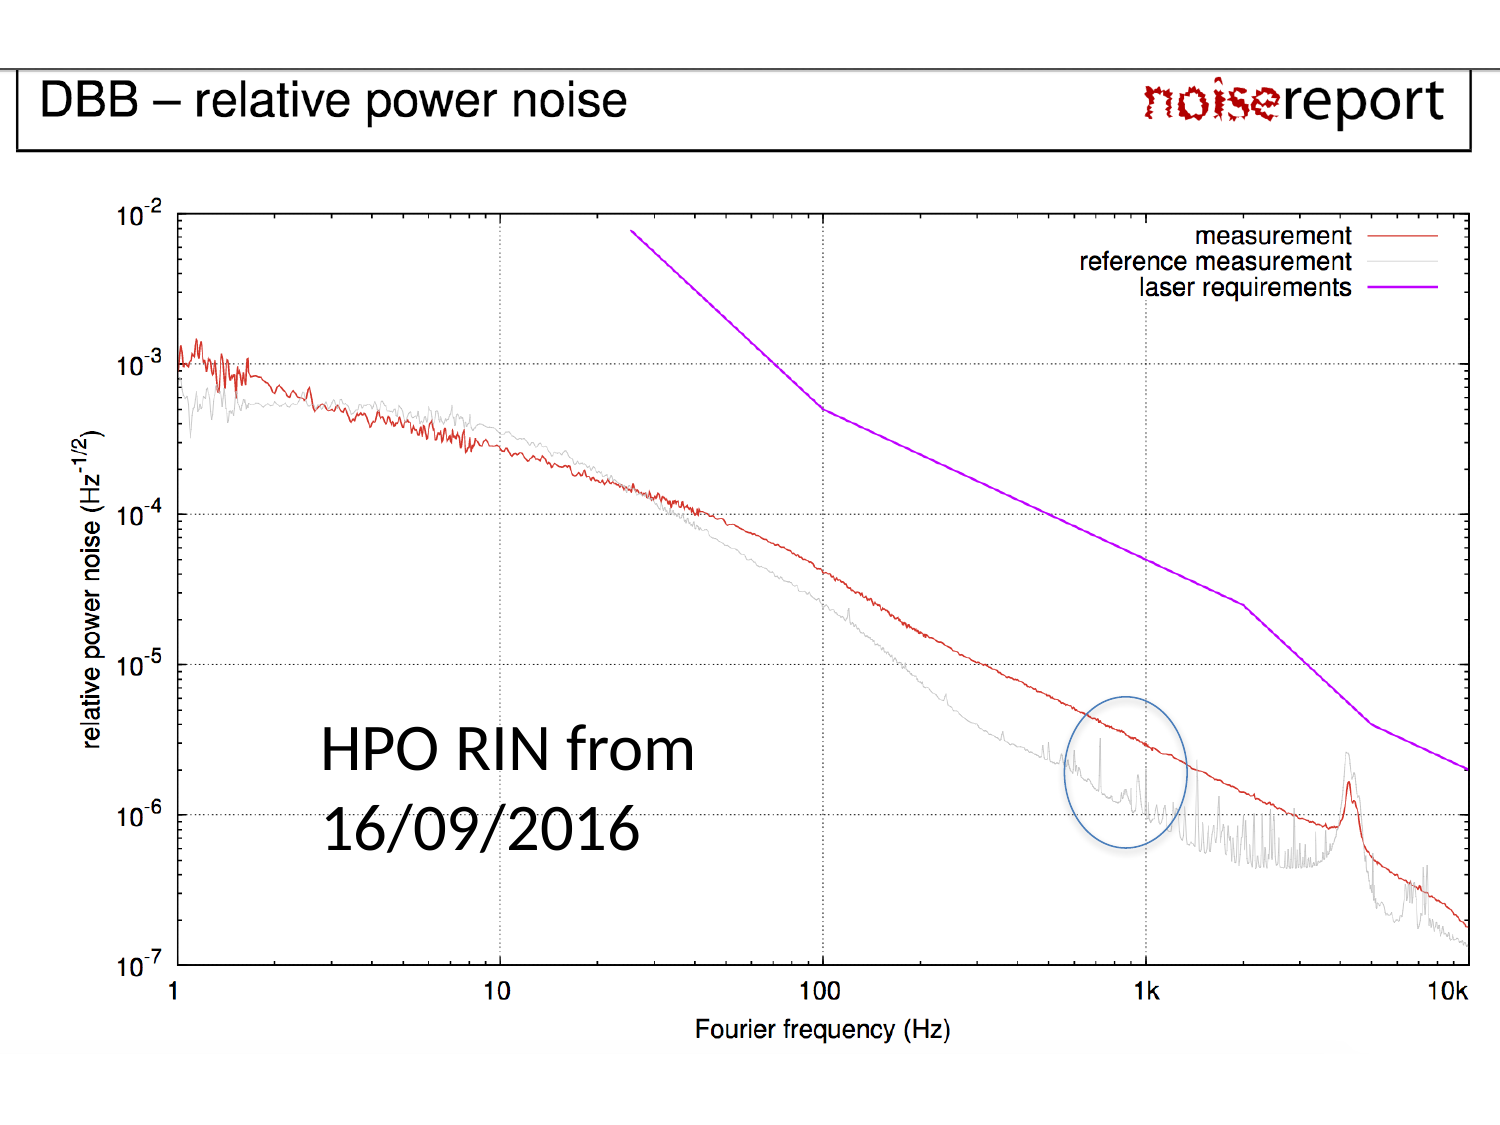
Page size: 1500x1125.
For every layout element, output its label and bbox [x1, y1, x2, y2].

picture [0, 68, 1500, 1054]
